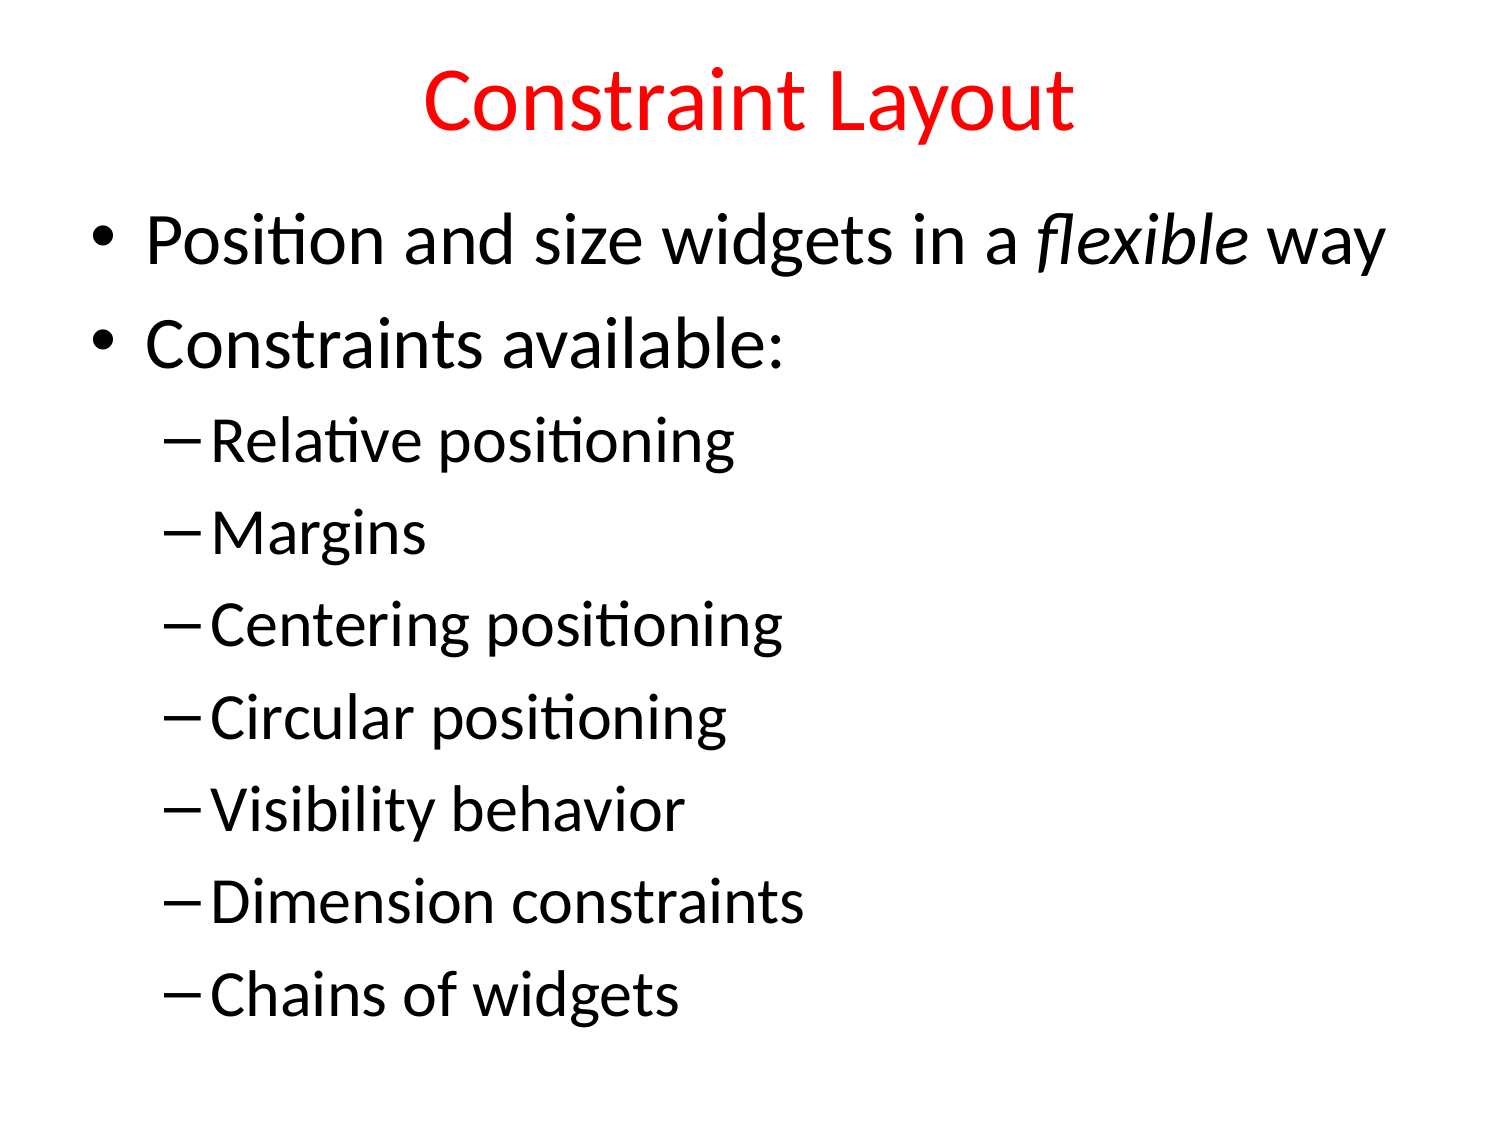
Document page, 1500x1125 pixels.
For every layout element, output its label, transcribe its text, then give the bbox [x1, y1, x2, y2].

title Constraint Layout [75, 0, 1425, 182]
list Position and size widgets in a flexible way Constraints available: Relative positioning Margins Centering positioning Circular positioning Visibility behavior Dimension constraints Chains of widgets [75, 182, 1425, 1038]
